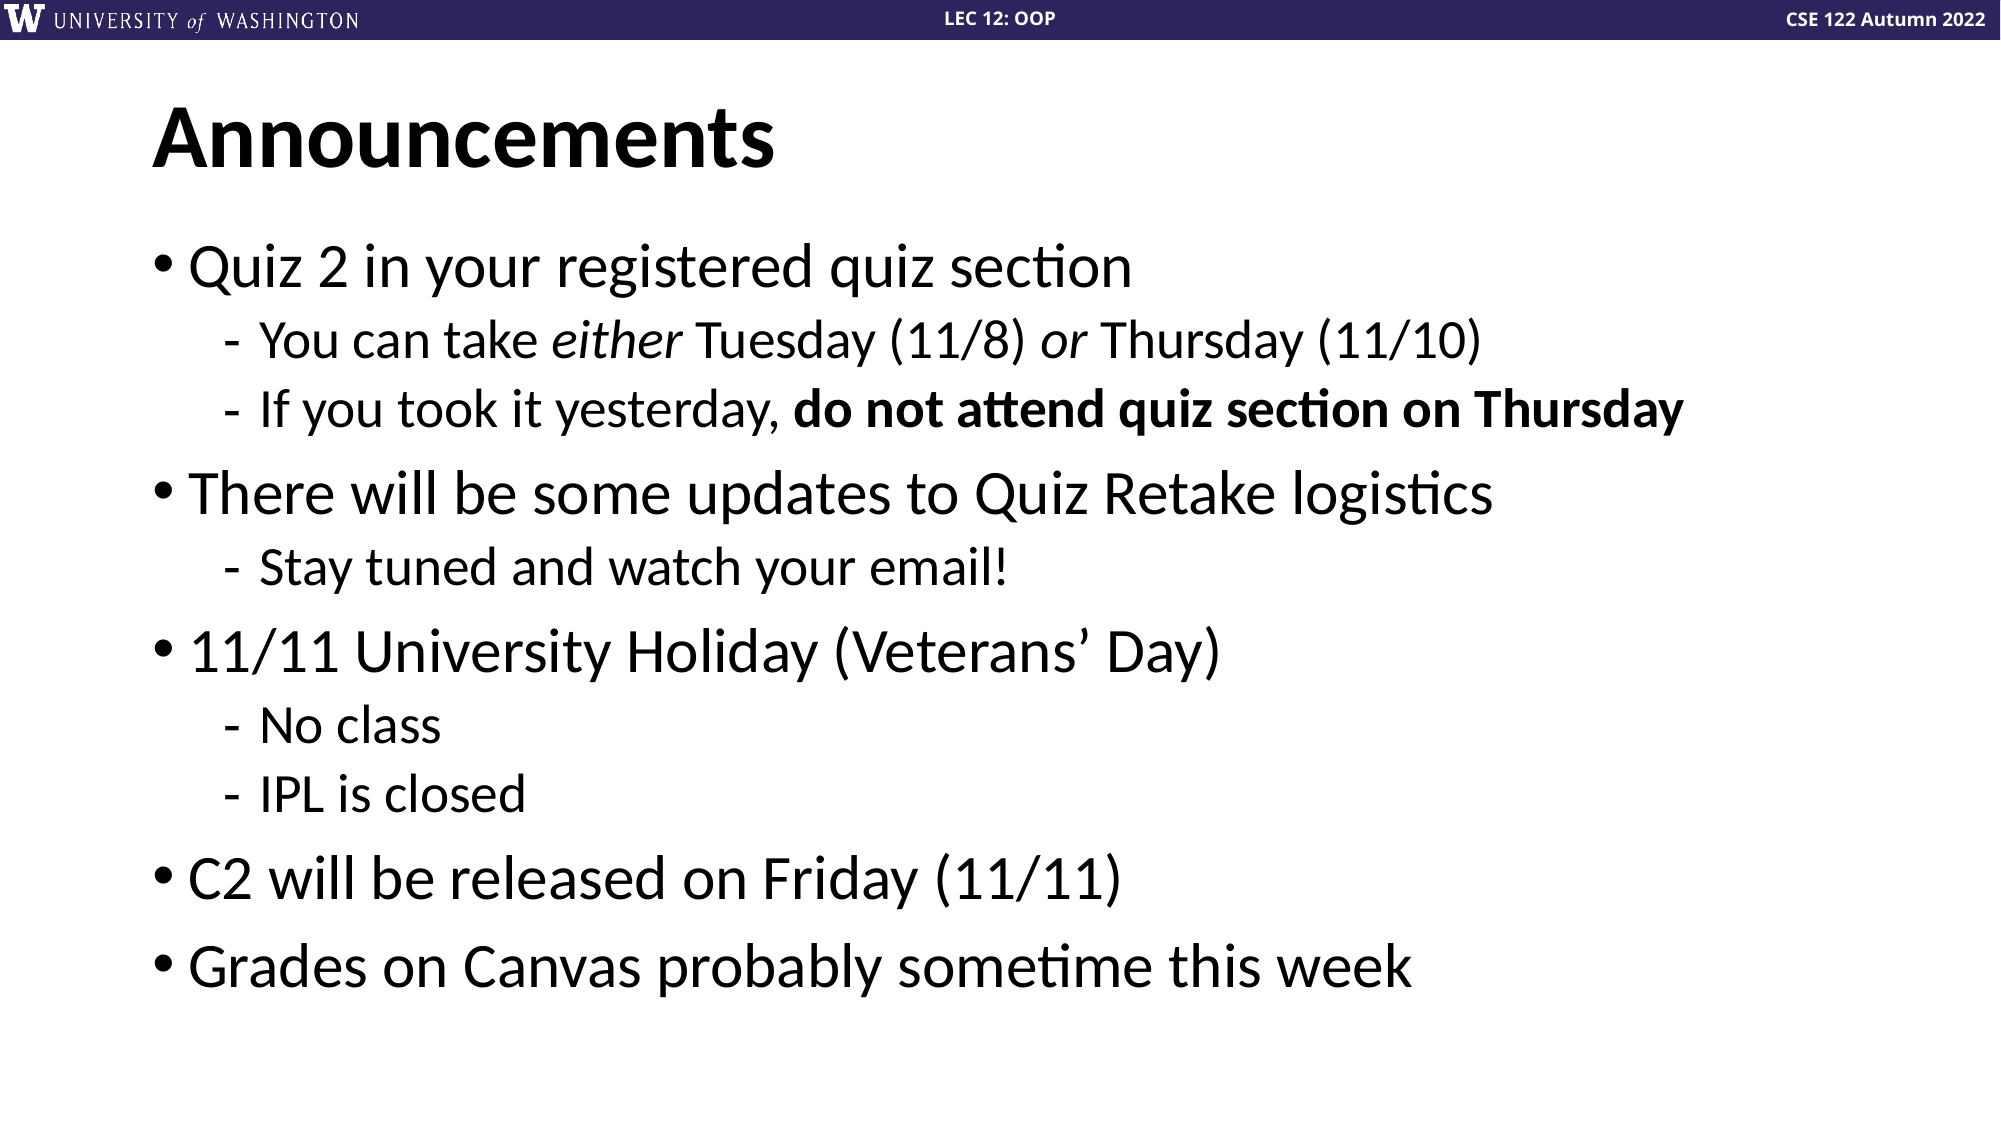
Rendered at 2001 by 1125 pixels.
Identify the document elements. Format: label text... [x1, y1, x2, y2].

title Announcements [137, 74, 1863, 200]
picture [4, 4, 358, 33]
list Quiz 2 in your registered quiz section You can take either Tuesday (11/8) or Thursday (11/10) If you took it yesterday, do not attend quiz section on Thursday There will be some updates to Quiz Retake logistics Stay tuned and watch your email! 11/11 University Holiday (Veterans’ Day) No class IPL is closed C2 will be released on Friday (11/11) Grades on Canvas probably sometime this week [137, 224, 1863, 1014]
